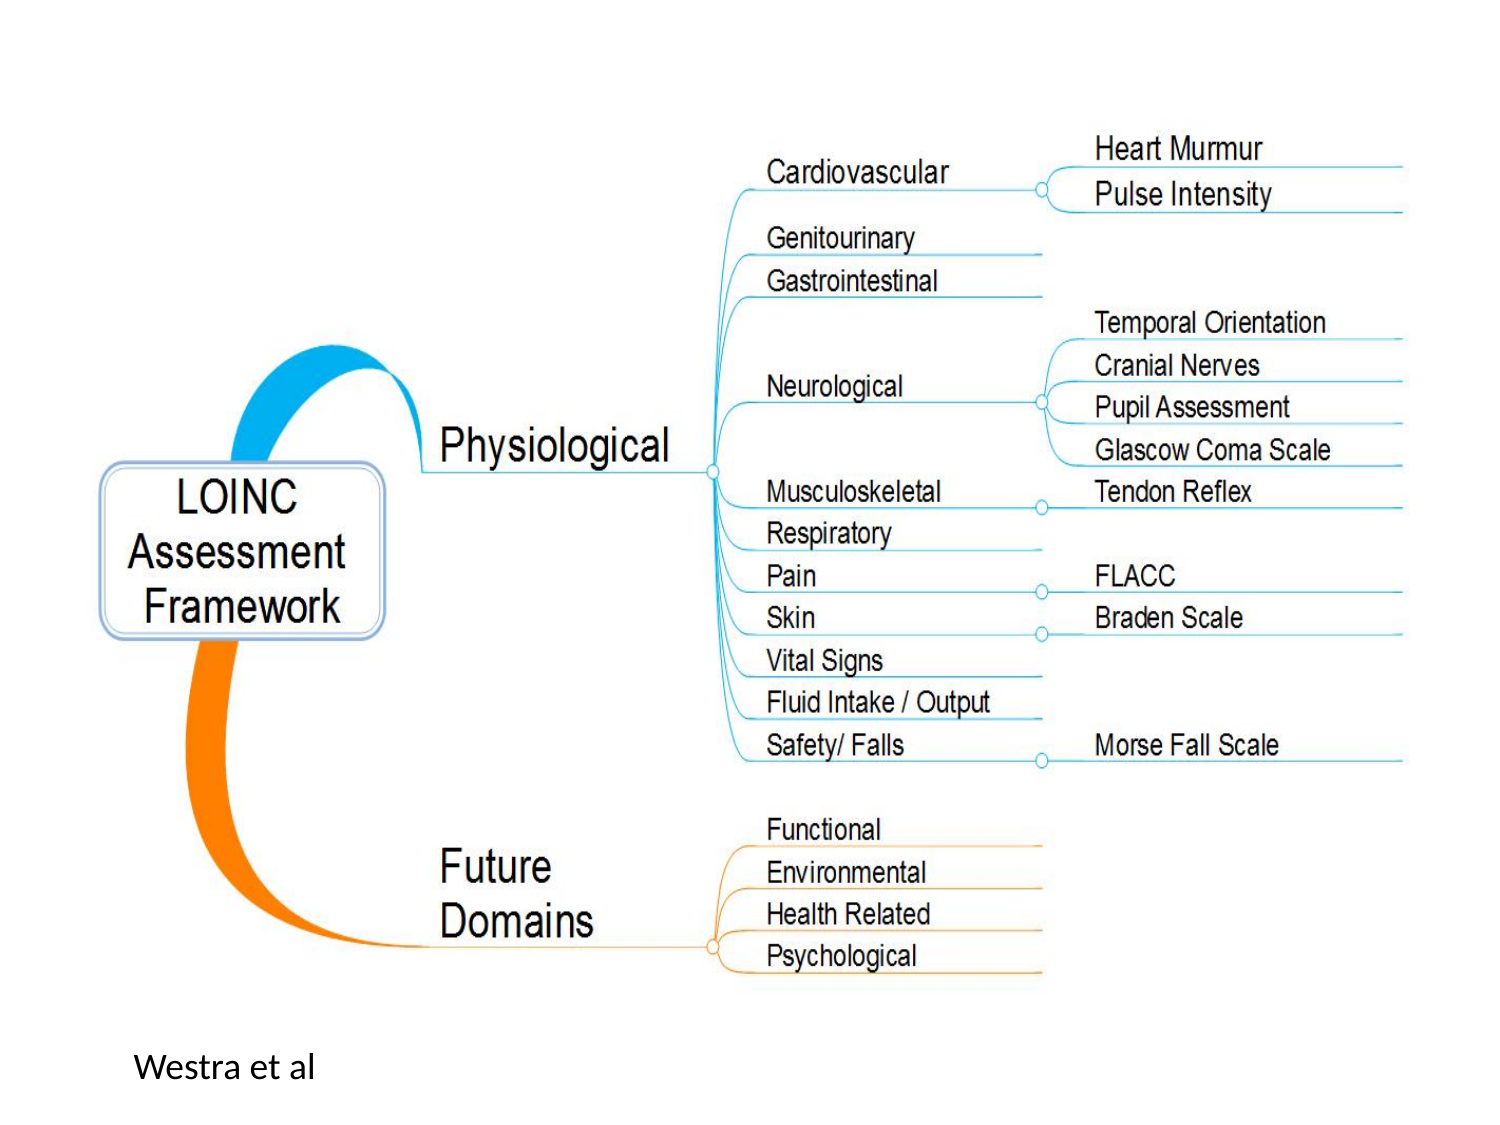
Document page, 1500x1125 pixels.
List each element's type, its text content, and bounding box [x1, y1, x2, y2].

text_box Westra et al [118, 1034, 797, 1095]
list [74, 99, 1425, 1000]
